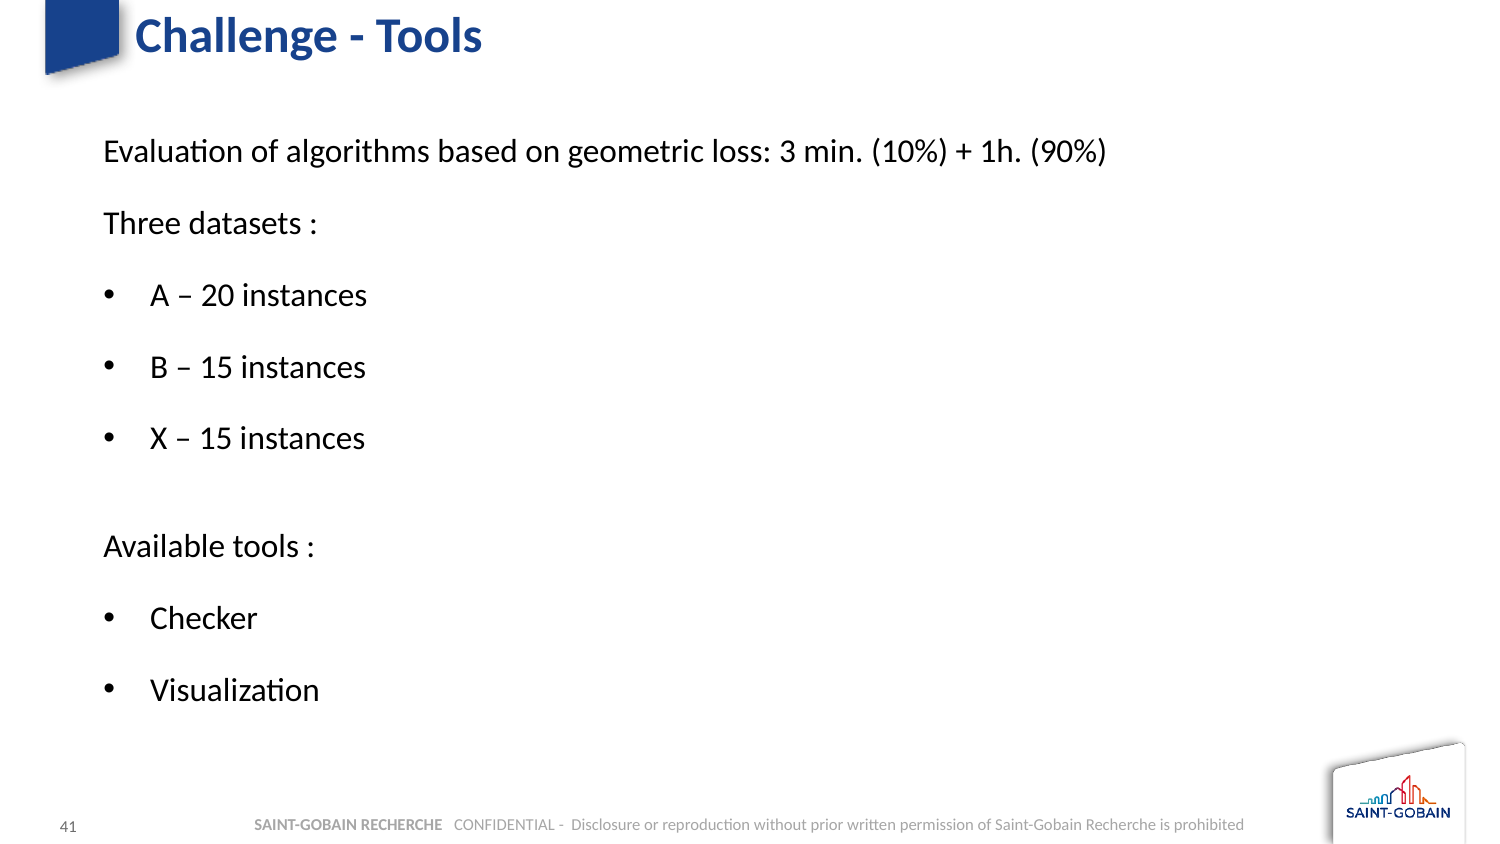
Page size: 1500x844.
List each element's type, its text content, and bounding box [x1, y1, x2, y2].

slide_number 41 [0, 815, 83, 836]
title Challenge - Tools [120, 2, 1462, 63]
picture [1328, 738, 1469, 844]
list Evaluation of algorithms based on geometric loss: 3 min. (10%) + 1h. (90%) Three datasets : A – 20 instances B – 15 instances X – 15 instances Available tools : Checker Visualization [88, 126, 1412, 753]
picture [44, 0, 119, 75]
